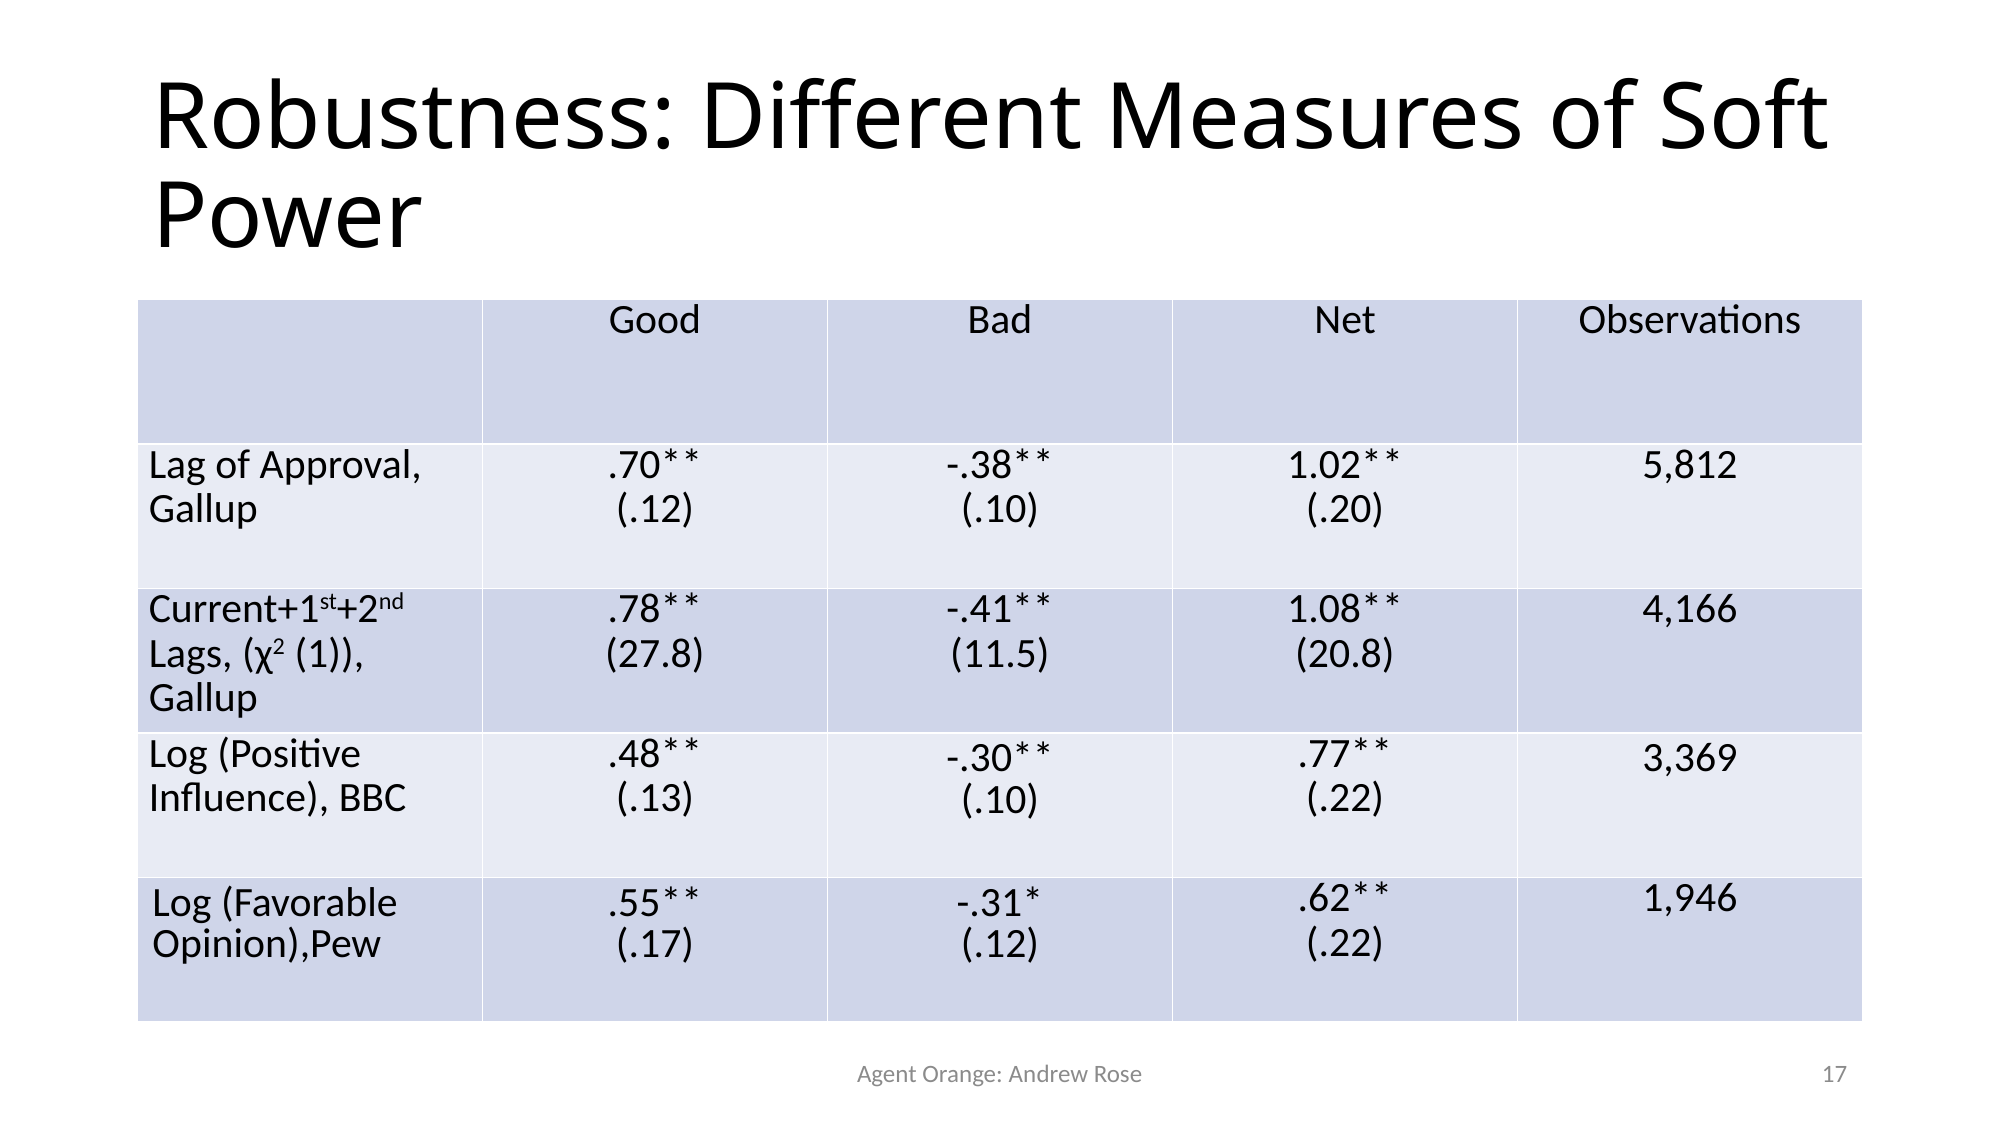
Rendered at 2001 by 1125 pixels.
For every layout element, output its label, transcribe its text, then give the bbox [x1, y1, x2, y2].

table_header Net [1173, 300, 1517, 443]
table_header Observations [1518, 300, 1862, 443]
table_cell 1.02** (.20) [1173, 445, 1517, 588]
title Robustness: Different Measures of Soft Power [137, 59, 1863, 278]
footer Agent Orange: Andrew Rose [662, 1042, 1338, 1103]
table_header [138, 300, 482, 443]
table_cell 5,812 [1518, 445, 1862, 588]
table_cell -.31* (.12) [828, 878, 1172, 1021]
table_cell -.38** (.10) [828, 445, 1172, 588]
table_cell .77** (.22) [1173, 734, 1517, 877]
slide_number 17 [1412, 1042, 1863, 1103]
table_cell -.30** (.10) [828, 734, 1172, 877]
table_header Good [483, 300, 827, 443]
table_cell 1.08** (20.8) [1173, 589, 1517, 732]
table_cell -.41** (11.5) [828, 589, 1172, 732]
table_header Bad [828, 300, 1172, 443]
table_cell .55** (.17) [483, 878, 827, 1021]
table_cell .70** (.12) [483, 445, 827, 588]
table_cell Current+1st+2nd Lags, (χ2 (1)), Gallup [138, 589, 482, 732]
table_cell Log (Favorable Opinion),Pew [138, 878, 482, 1021]
table_cell 3,369 [1518, 734, 1862, 877]
table_cell Log (Positive Influence), BBC [138, 734, 482, 877]
table_cell 1,946 [1518, 878, 1862, 1021]
table_cell 4,166 [1518, 589, 1862, 732]
table_cell Lag of Approval, Gallup [138, 445, 482, 588]
table_cell .62** (.22) [1173, 878, 1517, 1021]
table_cell .48** (.13) [483, 734, 827, 877]
table_cell .78** (27.8) [483, 589, 827, 732]
